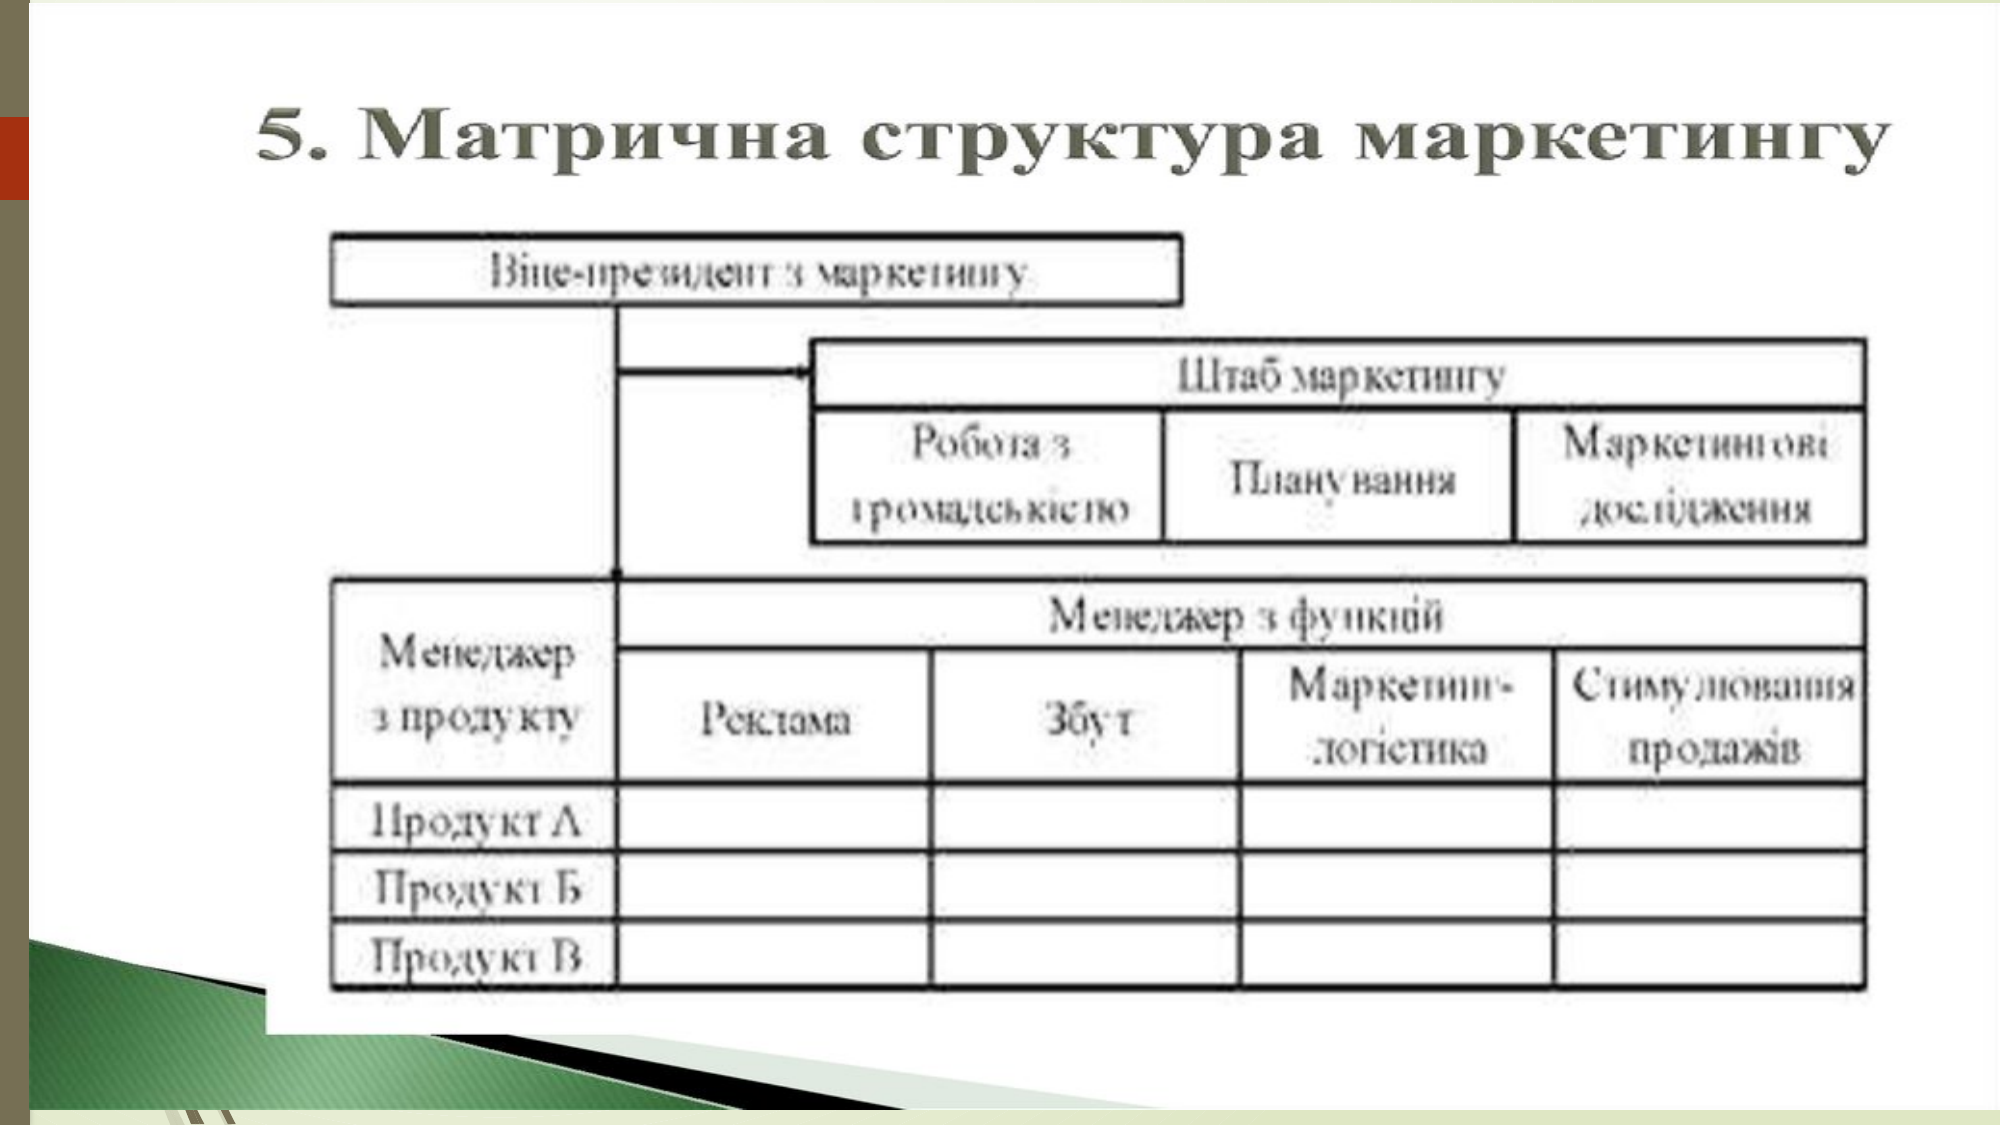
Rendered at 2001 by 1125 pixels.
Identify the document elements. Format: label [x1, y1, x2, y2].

list [28, 3, 2000, 1110]
